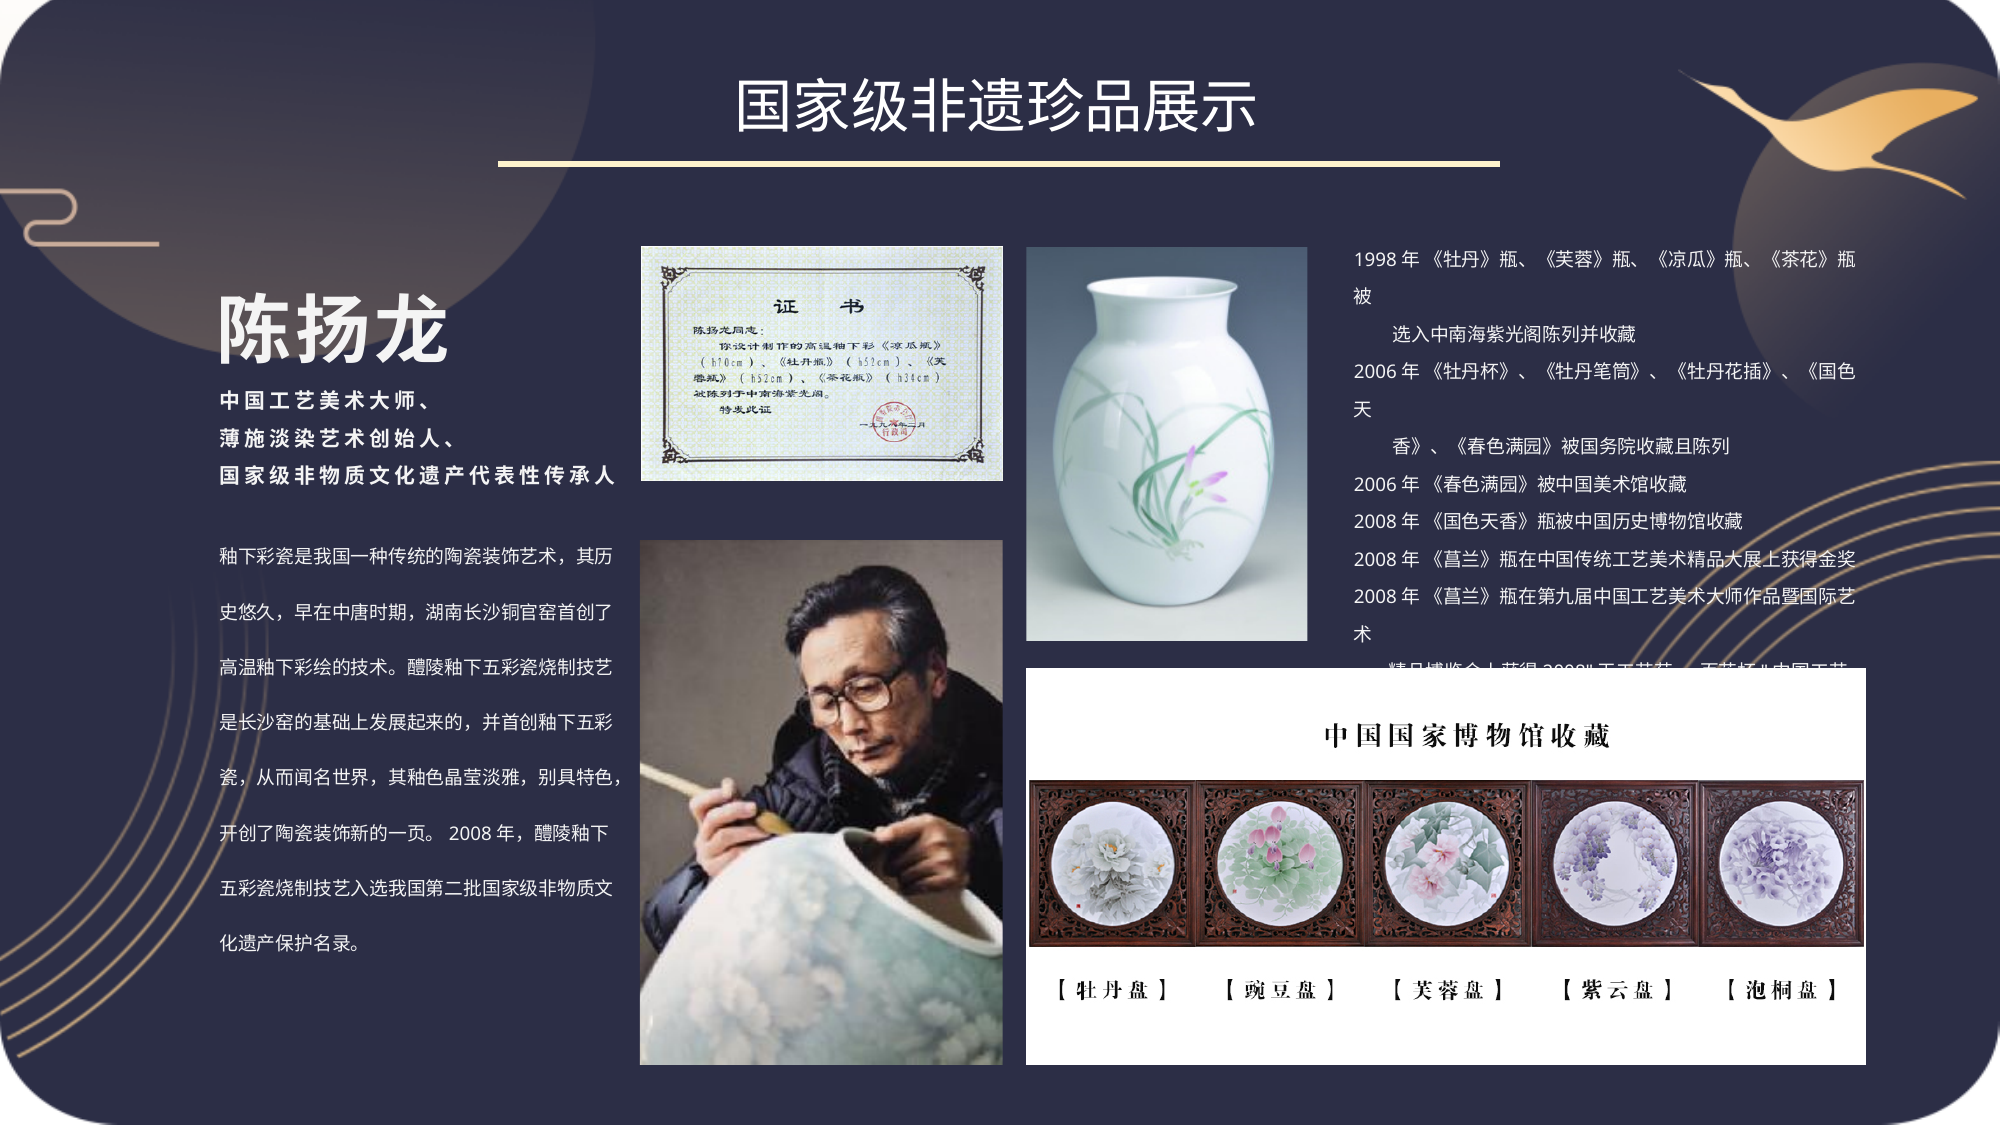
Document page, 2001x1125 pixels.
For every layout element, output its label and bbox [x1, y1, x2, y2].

picture [0, 0, 2000, 1125]
text_box [183, 214, 1906, 1066]
text_box [497, 69, 1500, 164]
